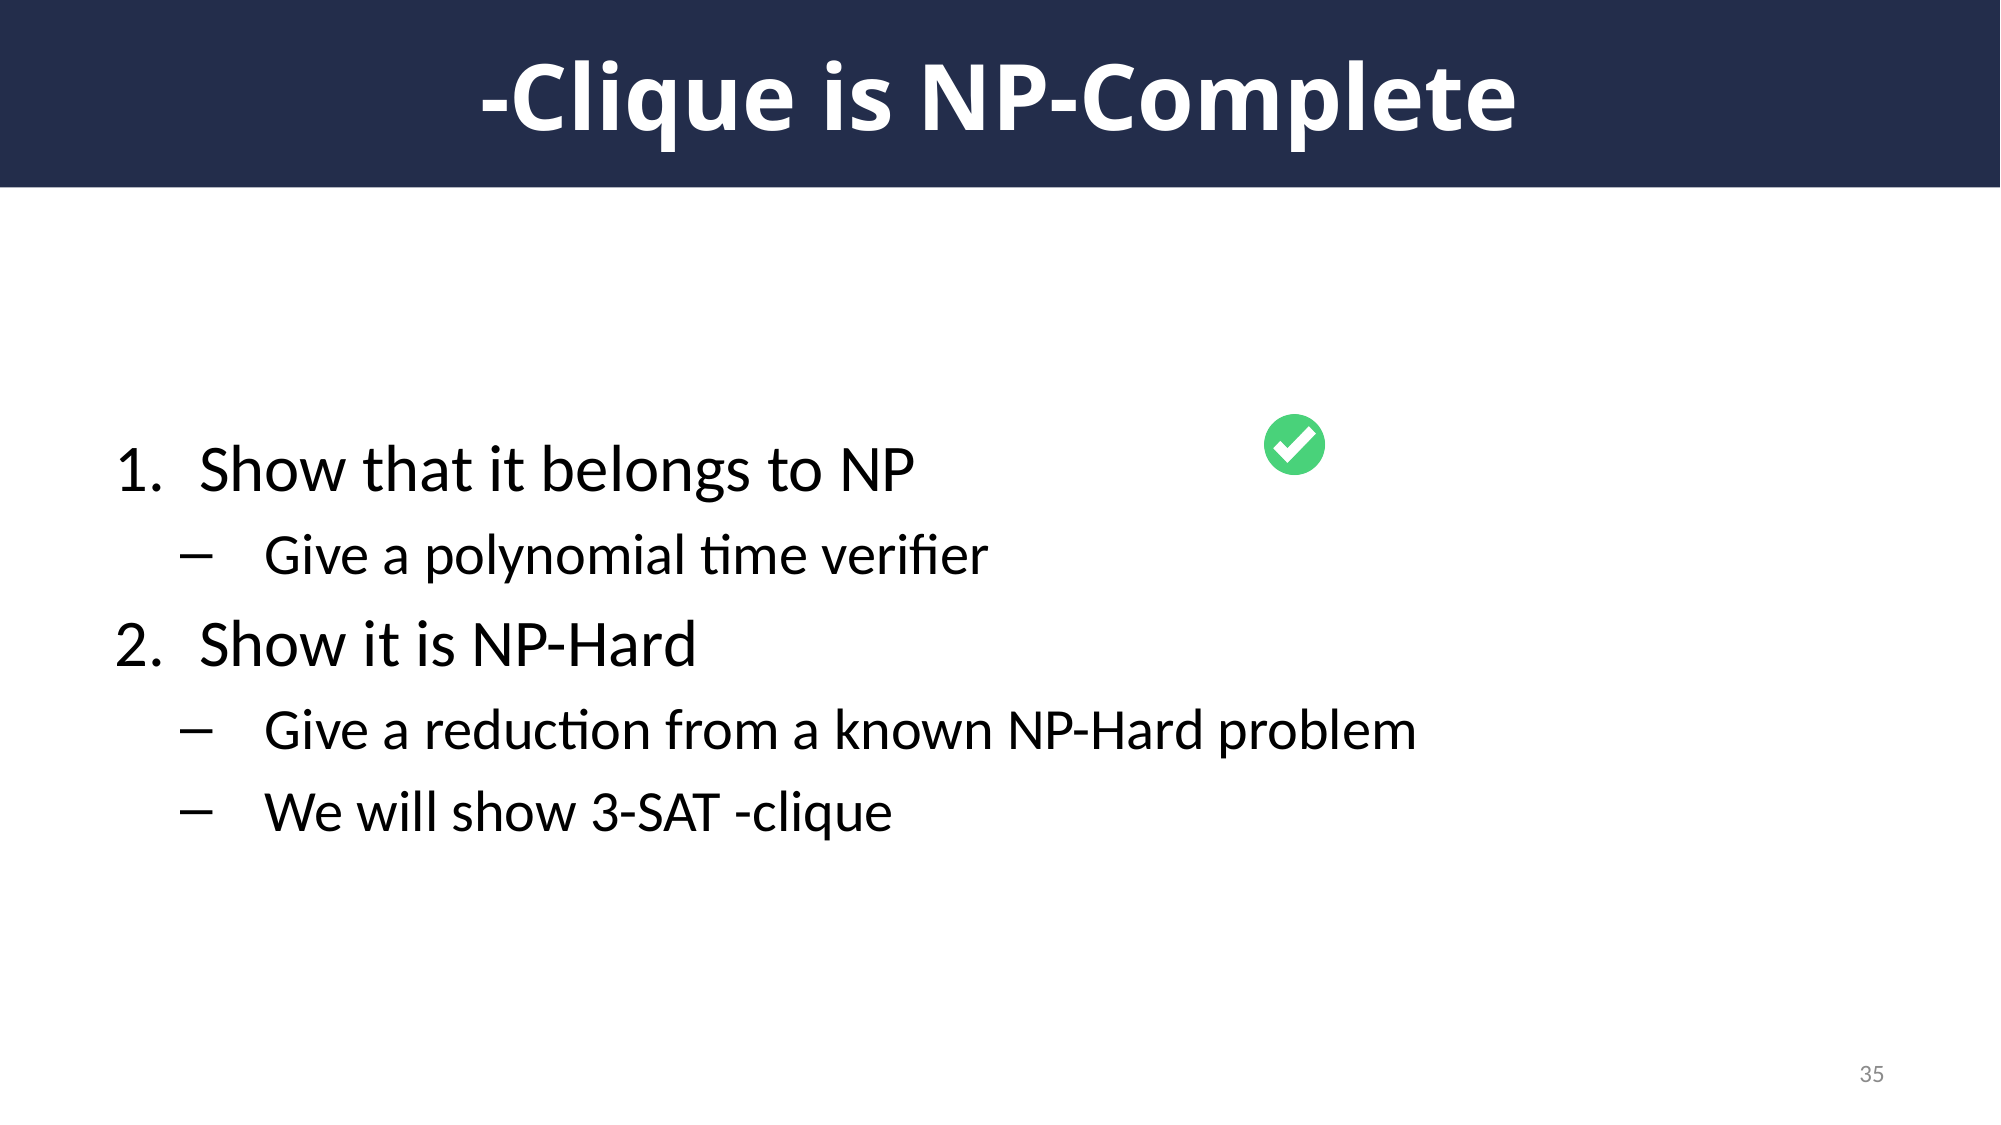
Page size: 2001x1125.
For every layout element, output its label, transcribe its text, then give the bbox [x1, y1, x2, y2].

picture [1262, 412, 1327, 478]
slide_number 35 [1433, 1042, 1900, 1103]
